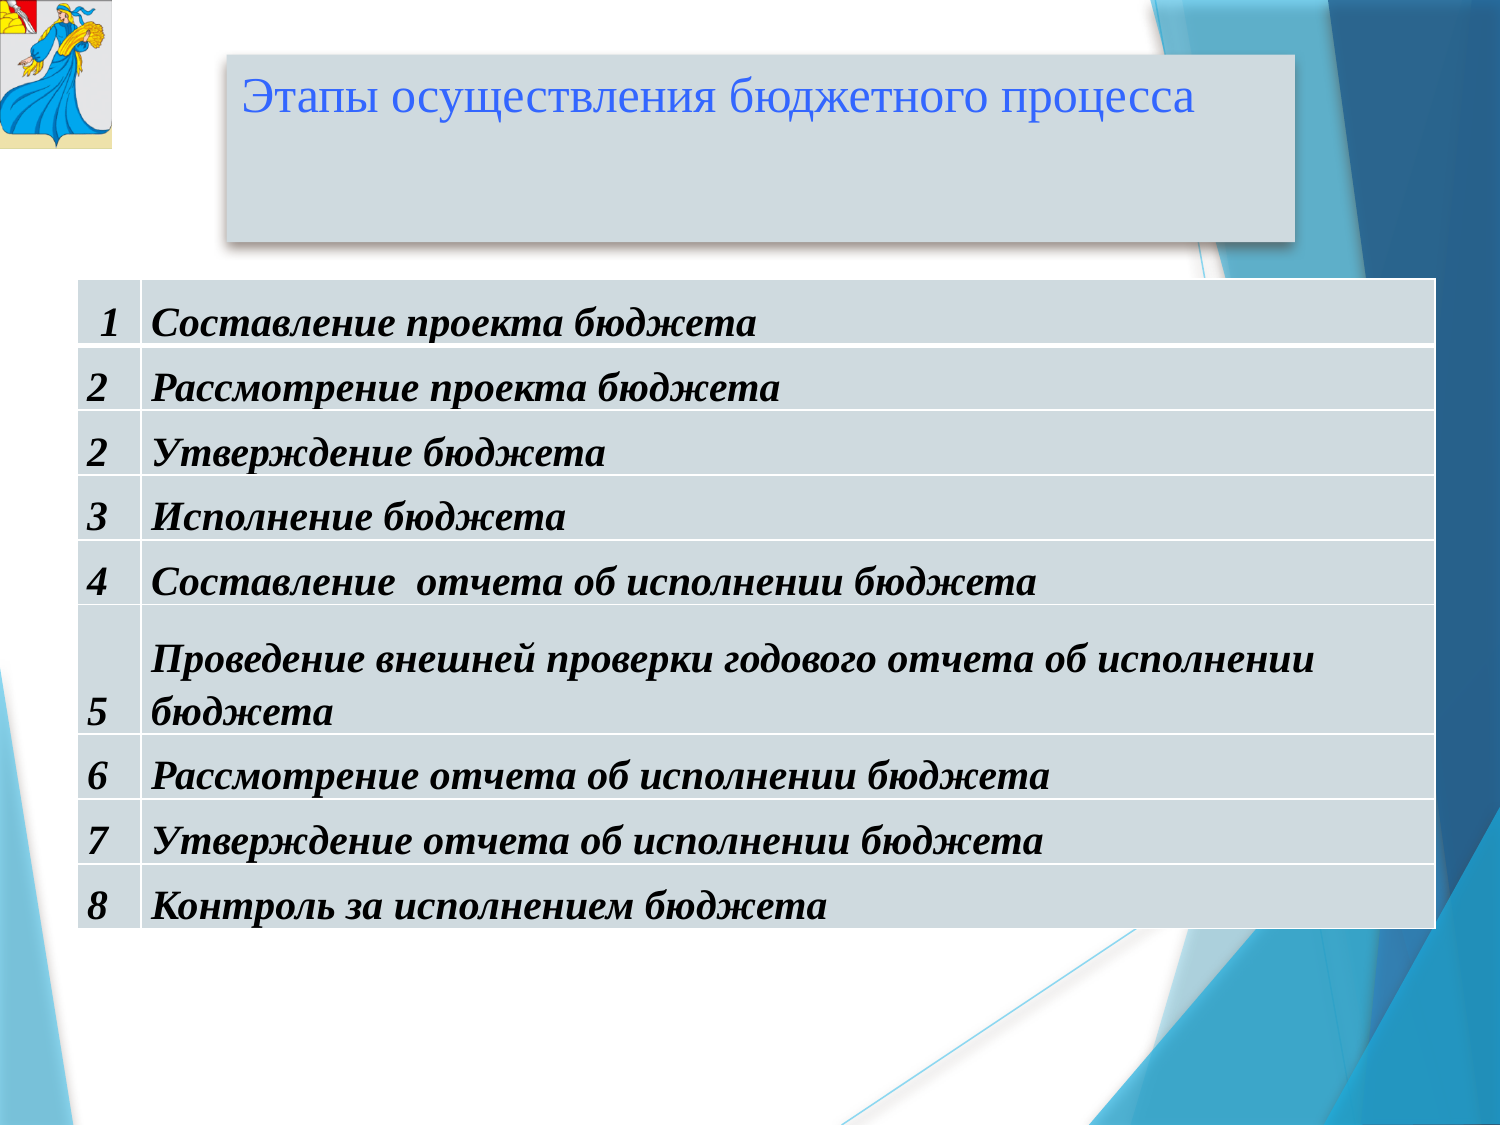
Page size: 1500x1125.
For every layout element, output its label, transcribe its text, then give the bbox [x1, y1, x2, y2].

table_cell 3 [78, 476, 140, 539]
picture [0, 0, 112, 150]
table_cell Рассмотрение проекта бюджета [142, 348, 1434, 409]
table_cell 6 [78, 735, 140, 798]
table_cell 4 [78, 541, 140, 604]
table_cell Проведение внешней проверки годового отчета об исполнении бюджета [142, 605, 1434, 733]
table_header 1 [78, 280, 140, 343]
table_cell Утверждение отчета об исполнении бюджета [142, 800, 1434, 863]
table_cell Составление отчета об исполнении бюджета [142, 541, 1434, 604]
table_cell 2 [78, 348, 140, 409]
table_cell 5 [78, 605, 140, 733]
table_cell Исполнение бюджета [142, 476, 1434, 539]
table_cell 2 [78, 411, 140, 474]
title Этапы осуществления бюджетного процесса [226, 54, 1296, 243]
table_cell 7 [78, 800, 140, 863]
table_cell 8 [78, 865, 140, 928]
table_cell Контроль за исполнением бюджета [142, 865, 1434, 928]
table_cell Рассмотрение отчета об исполнении бюджета [142, 735, 1434, 798]
table_header Составление проекта бюджета [142, 280, 1434, 343]
table_cell Утверждение бюджета [142, 411, 1434, 474]
